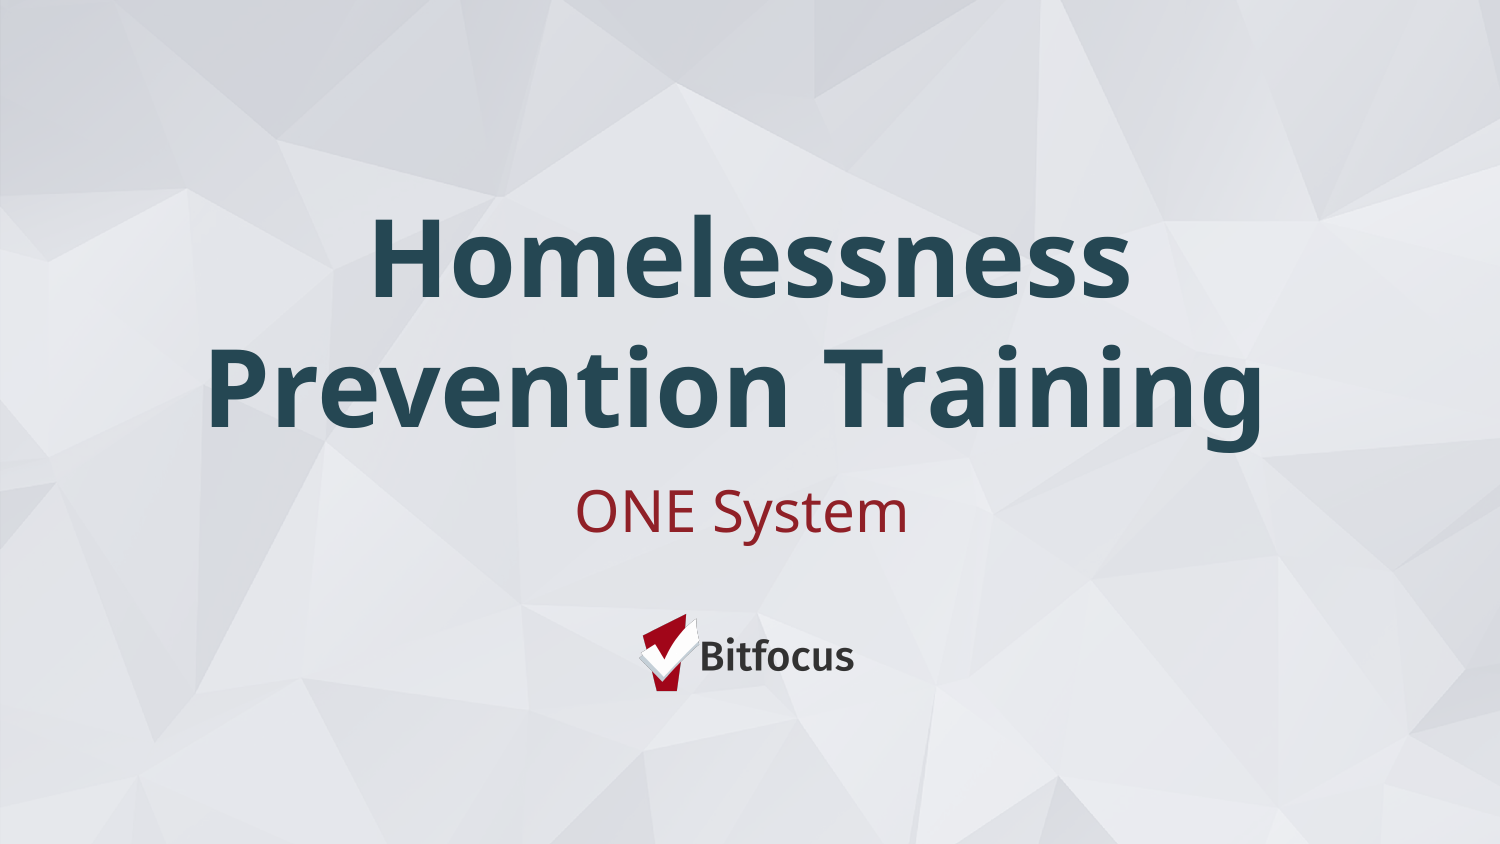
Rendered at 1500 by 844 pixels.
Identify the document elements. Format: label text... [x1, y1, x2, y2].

picture [0, 0, 1500, 844]
title Homelessness Prevention Training [51, 122, 1449, 459]
subtitle ONE System [51, 464, 1449, 595]
